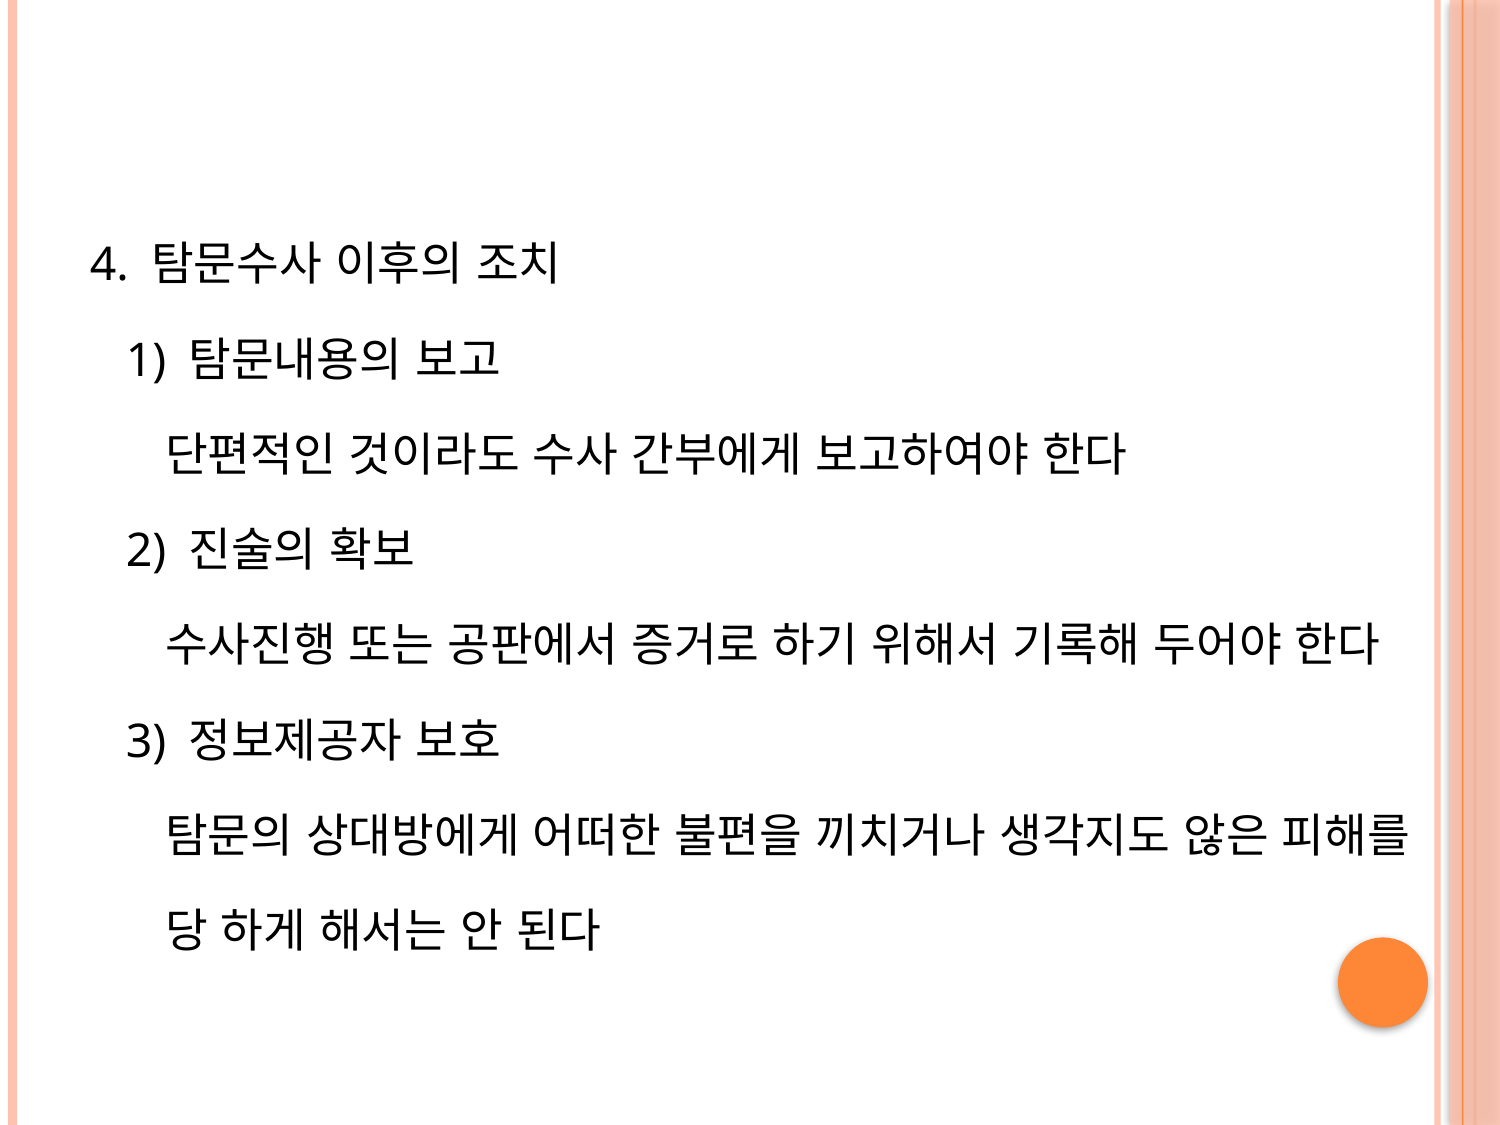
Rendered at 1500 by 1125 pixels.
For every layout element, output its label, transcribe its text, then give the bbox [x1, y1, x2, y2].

list 4. 탐문수사 이후의 조치 1) 탐문내용의 보고 단편적인 것이라도 수사 간부에게 보고하여야 한다 2) 진술의 확보 수사진행 또는 공판에서 증거로 하기 위해서 기록해 두어야 한다 3) 정보제공자 보호 탐문의 상대방에게 어떠한 불편을 끼치거나 생각지도 않은 피해를 당 하게 해서는 안 된다 [75, 199, 1442, 1090]
